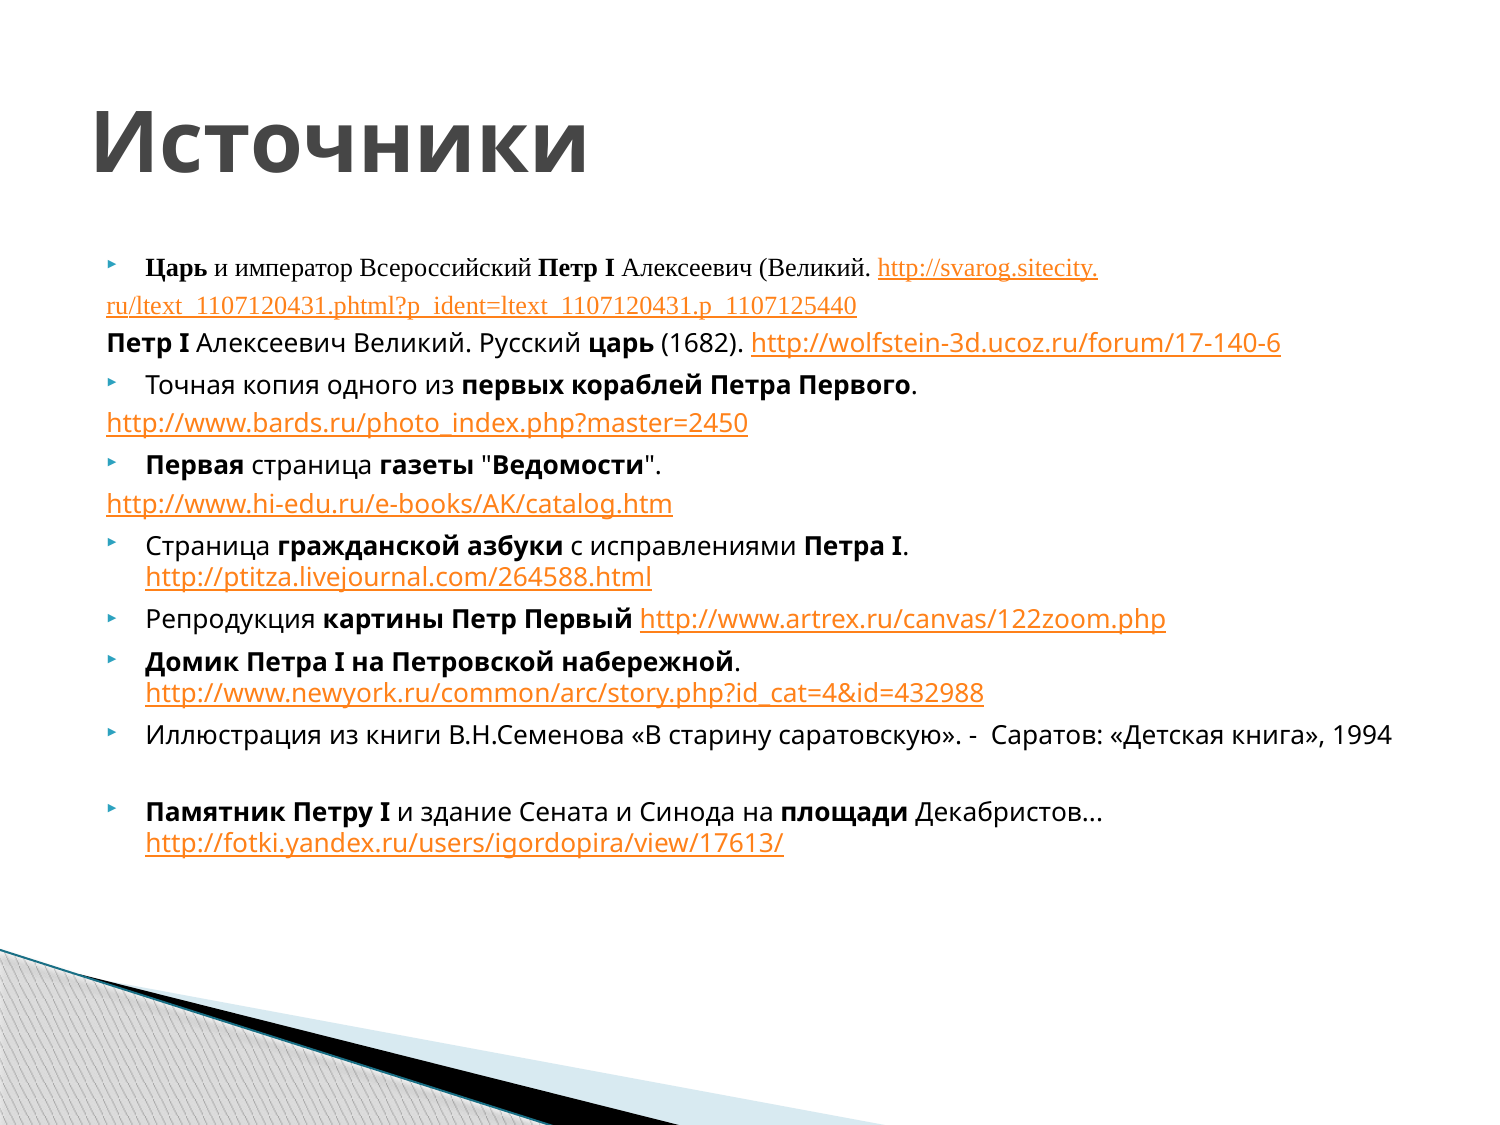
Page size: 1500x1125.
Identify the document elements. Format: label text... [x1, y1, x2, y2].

title Источники [75, 45, 1425, 233]
list Царь и император Всероссийский Петр I Алексеевич (Великий. http://svarog.sitecity. ru/ltext_1107120431.phtml?p_ident=ltext_1107120431.p_1107125440 Петр I Алексеевич Великий. Русский царь (1682). http://wolfstein-3d.ucoz.ru/forum/17-140-6 Точная копия одного из первых кораблей Петра Первого. http://www.bards.ru/photo_index.php?master=2450 Первая страница газеты "Ведомости". http://www.hi-edu.ru/e-books/AK/catalog.htm Страница гражданской азбуки с исправлениями Петра I. http://ptitza.livejournal.com/264588.html Репродукция картины Петр Первый http://www.artrex.ru/canvas/122zoom.php Домик Петра I на Петровской набережной. http://www.newyork.ru/common/arc/story.php?id_cat=4&id=432988 Иллюстрация из книги В.Н.Семенова «В старину саратовскую». - Саратов: «Детская книга», 1994 Памятник Петру I и здание Сената и Синода на площади Декабристов... http://fotki.yandex.ru/users/igordopira/view/17613/ [75, 243, 1425, 986]
